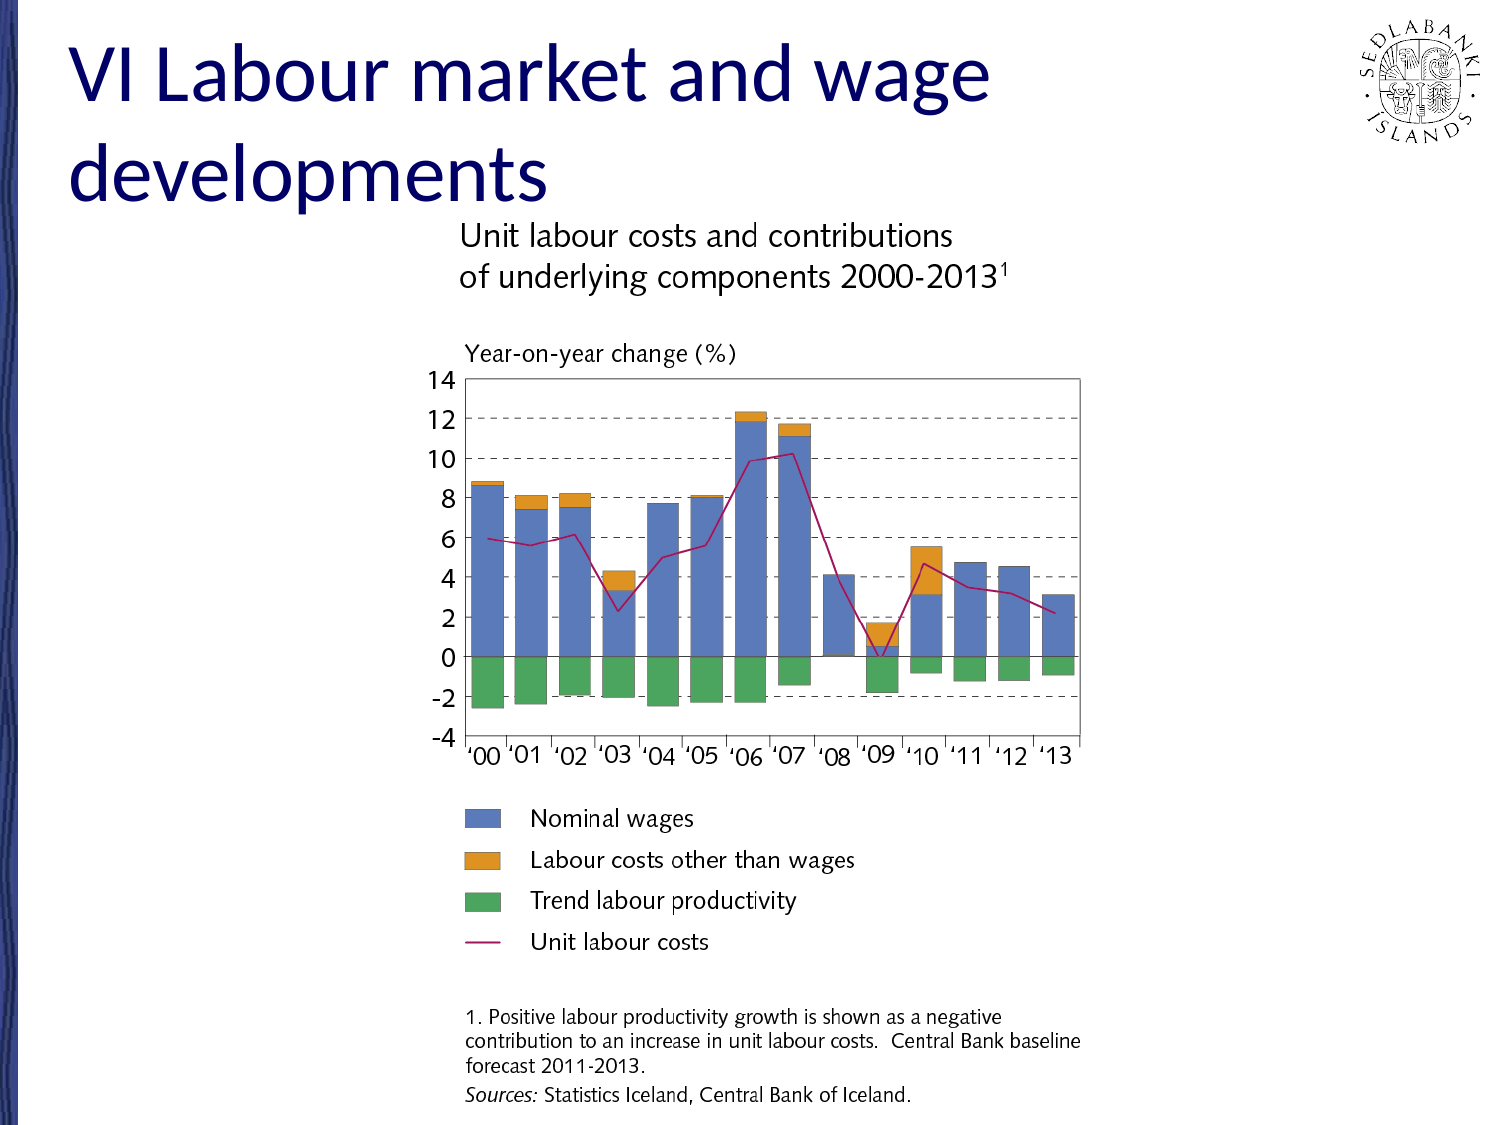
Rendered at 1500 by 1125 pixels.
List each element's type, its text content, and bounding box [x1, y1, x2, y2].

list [426, 219, 1086, 1107]
picture [0, 0, 18, 1125]
picture [1357, 18, 1482, 149]
title VI Labour market and wage developments [52, 10, 1353, 209]
